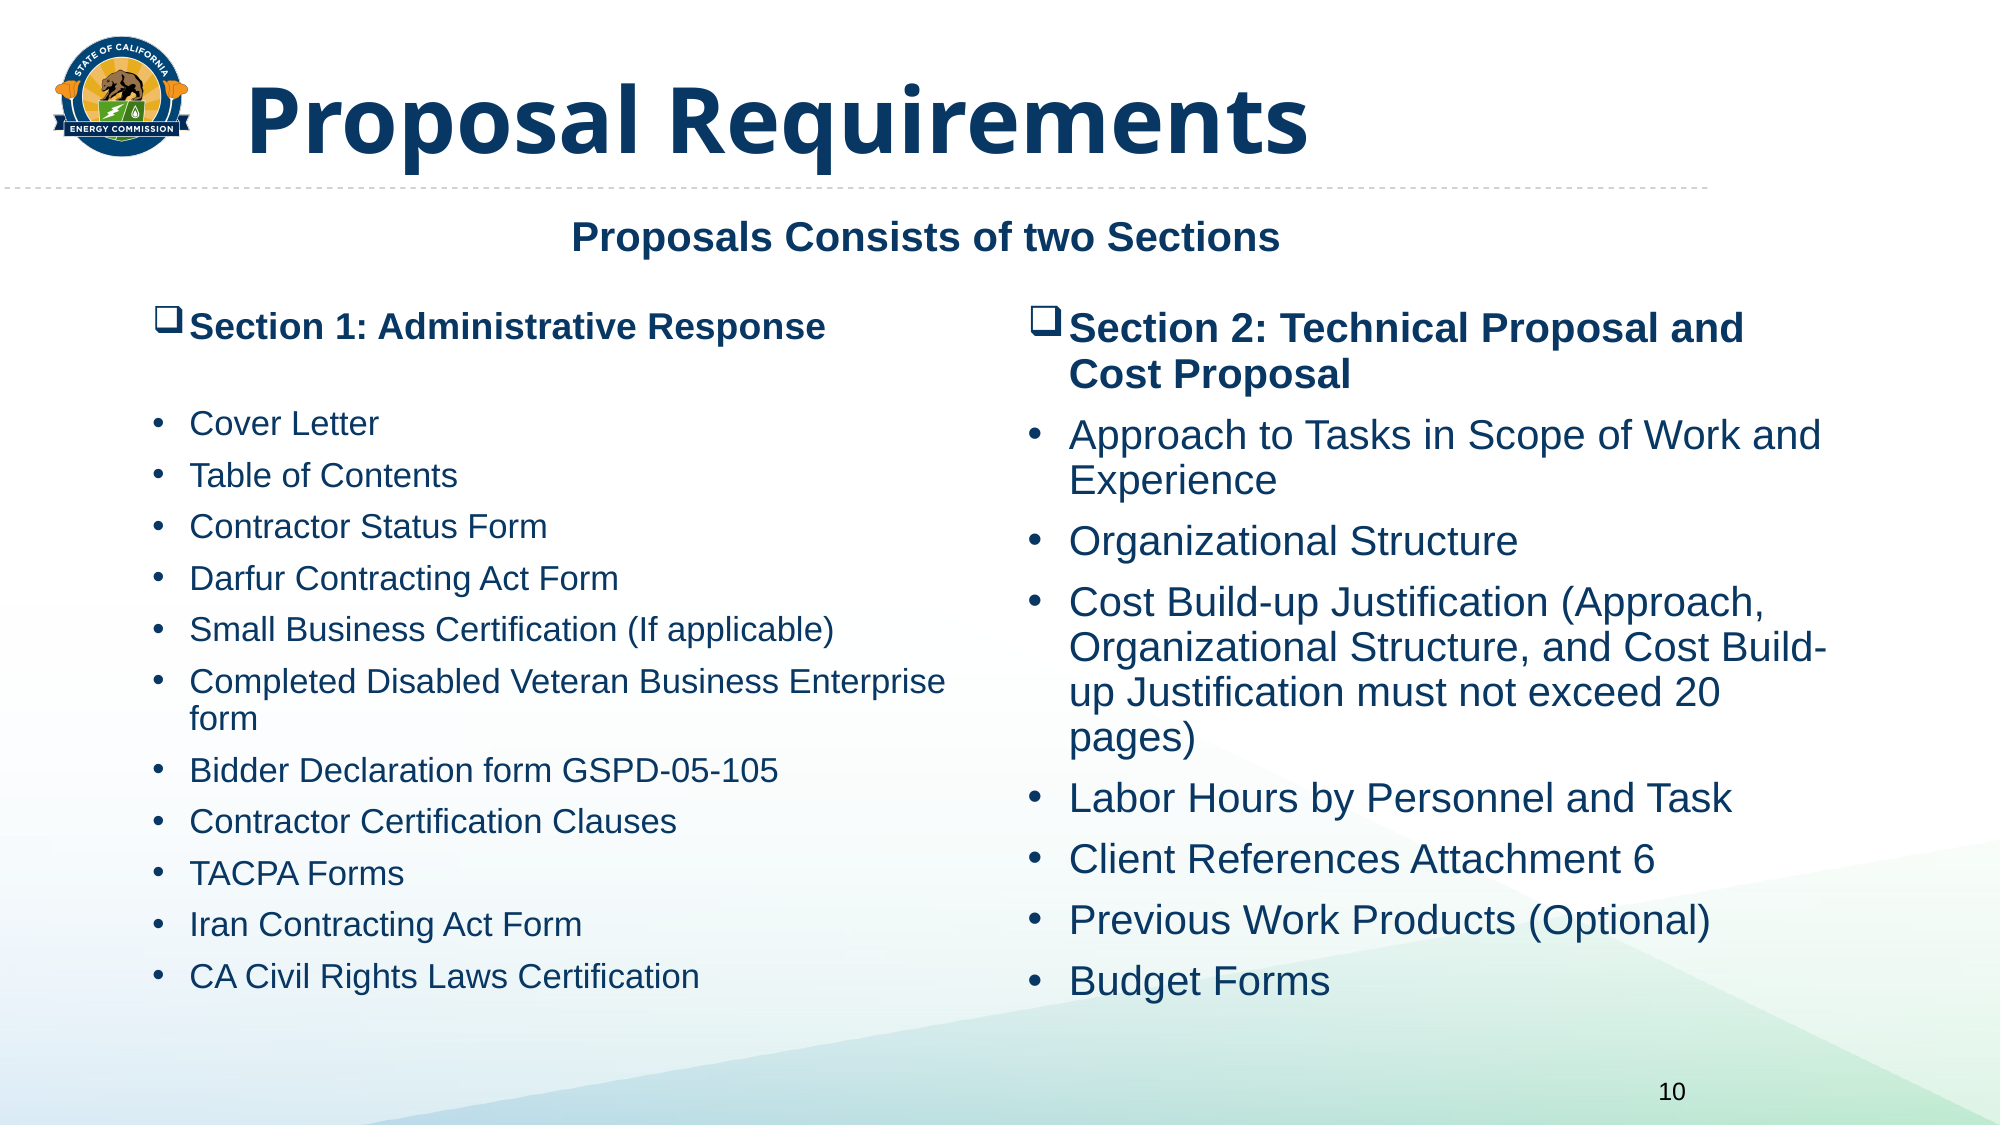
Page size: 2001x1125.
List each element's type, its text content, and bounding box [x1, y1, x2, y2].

list Section 2: Technical Proposal and Cost Proposal Approach to Tasks in Scope of Work and Experience Organizational Structure Cost Build-up Justification (Approach, Organizational Structure, and Cost Build-up Justification must not exceed 20 pages) Labor Hours by Personnel and Task Client References Attachment 6 Previous Work Products (Optional) Budget Forms [1012, 299, 1863, 1014]
title Proposal Requirements [229, 38, 1863, 210]
list Section 1: Administrative Response Cover Letter Table of Contents Contractor Status Form Darfur Contracting Act Form Small Business Certification (If applicable) Completed Disabled Veteran Business Enterprise form Bidder Declaration form GSPD-05-105 Contractor Certification Clauses TACPA Forms Iran Contracting Act Form CA Civil Rights Laws Certification [137, 299, 988, 1014]
slide_number 10 [1412, 1060, 1702, 1121]
picture [0, 0, 2001, 1125]
text_box Proposals Consists of two Sections [556, 202, 1557, 268]
